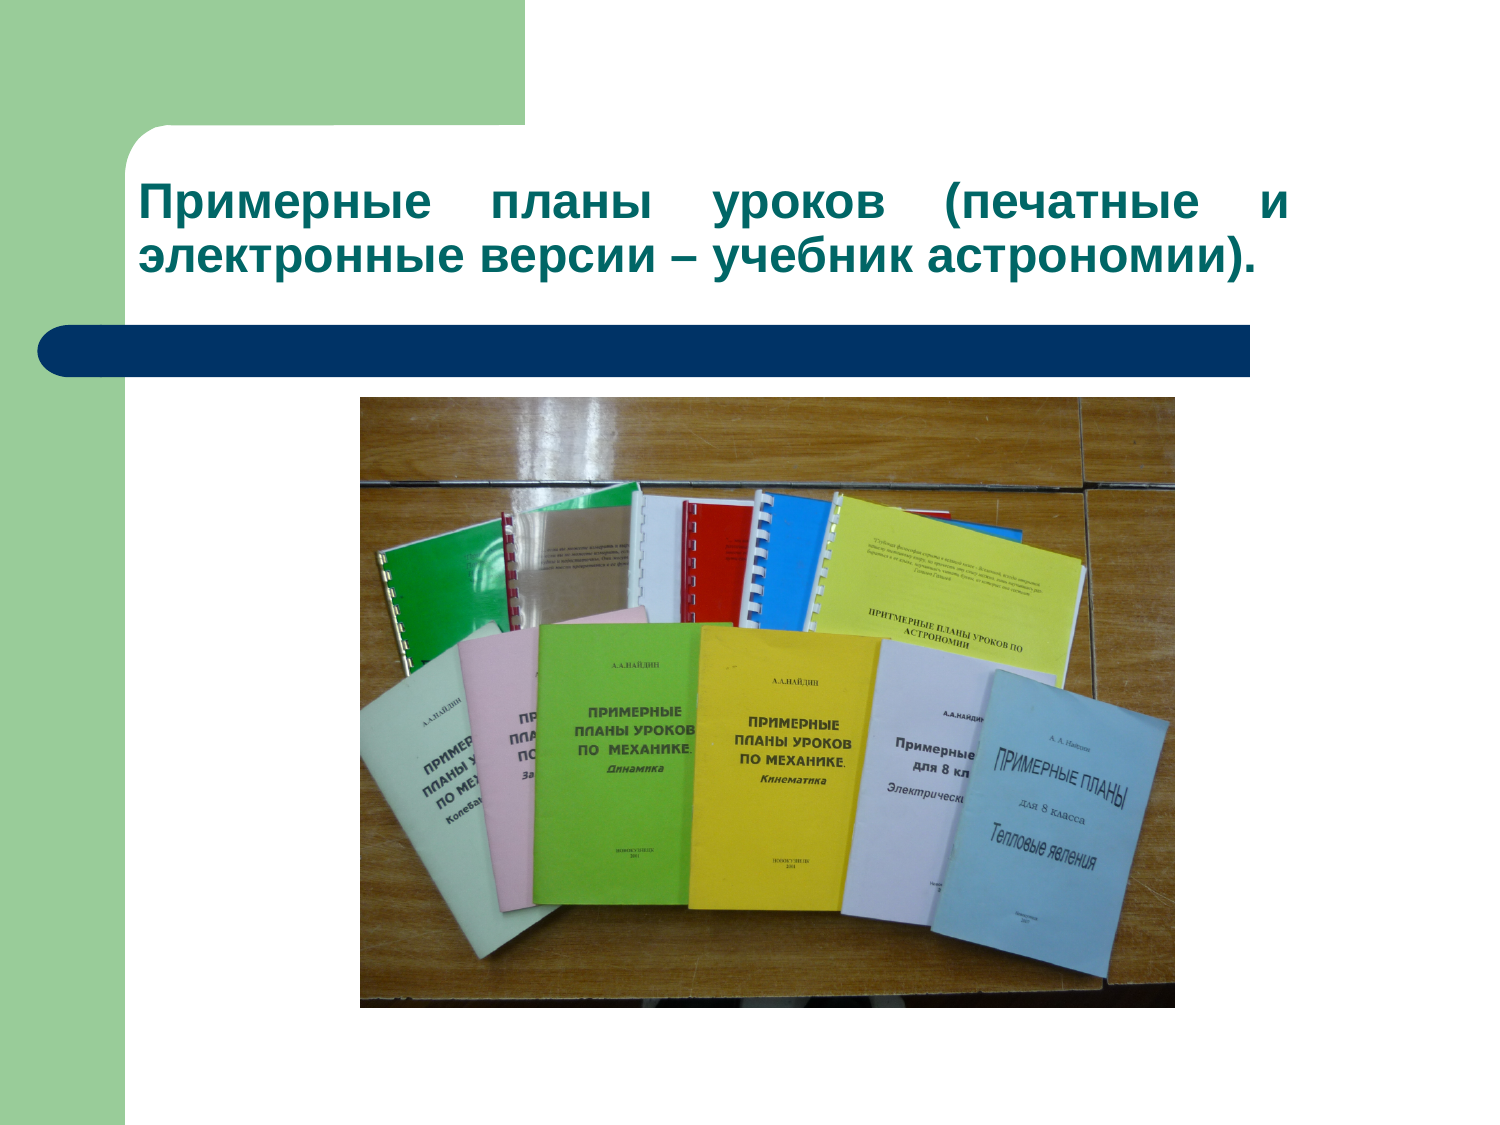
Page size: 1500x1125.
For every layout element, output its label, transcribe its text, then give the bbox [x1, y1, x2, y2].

title Примерные планы уроков (печатные и электронные версии – учебник астрономии). [123, 149, 1306, 292]
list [359, 396, 1175, 1009]
